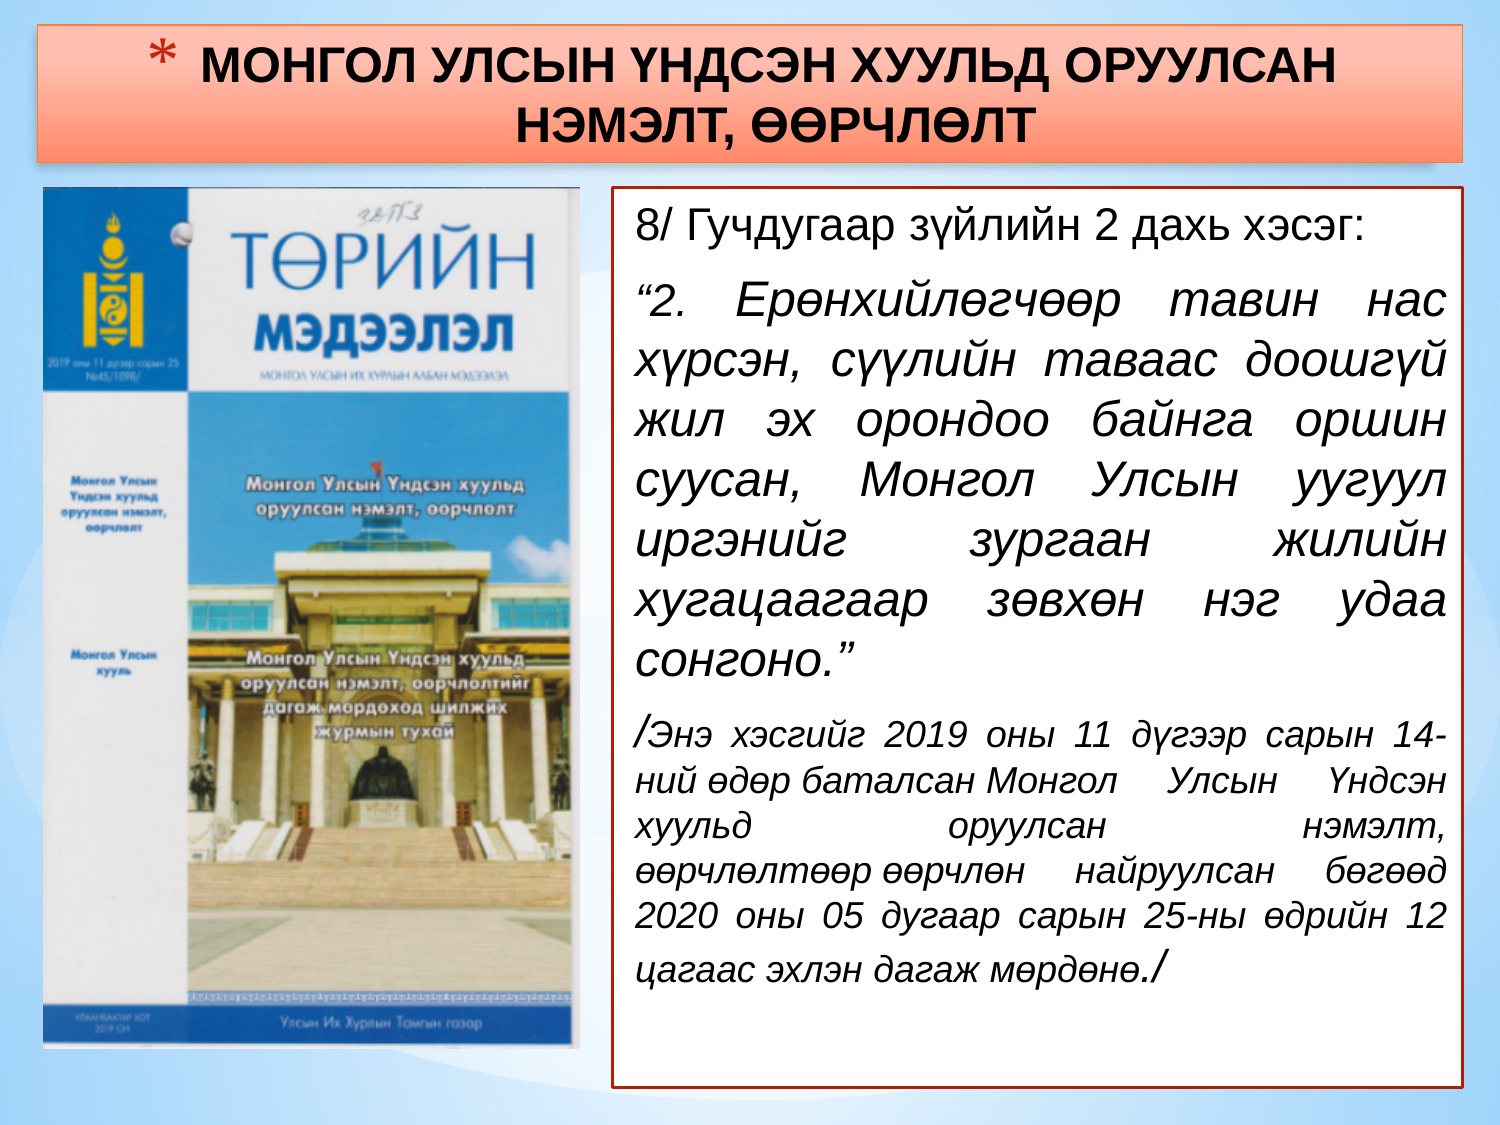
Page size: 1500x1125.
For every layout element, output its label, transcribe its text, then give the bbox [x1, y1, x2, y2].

list 8/ Гучдугаар зүйлийн 2 дахь хэсэг: “2. Ерөнхийлөгчөөр тавин нас хүрсэн, сүүлийн таваас доошгүй жил эх орондоо байнга оршин суусан, Монгол Улсын уугуул иргэнийг зургаан жилийн хугацаагаар зөвхөн нэг удаа сонгоно.” /Энэ хэсгийг 2019 оны 11 дүгээр сарын 14-ний өдөр баталсан Монгол Улсын Үндсэн хуульд оруулсан нэмэлт, өөрчлөлтөөр өөрчлөн найруулсан бөгөөд 2020 оны 05 дугаар сарын 25-ны өдрийн 12 цагаас эхлэн дагаж мөрдөнө./ [611, 186, 1464, 1089]
title МОНГОЛ УЛСЫН ҮНДСЭН ХУУЛЬД ОРУУЛСАН НЭМЭЛТ, ӨӨРЧЛӨЛТ [37, 24, 1463, 163]
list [43, 187, 581, 1049]
